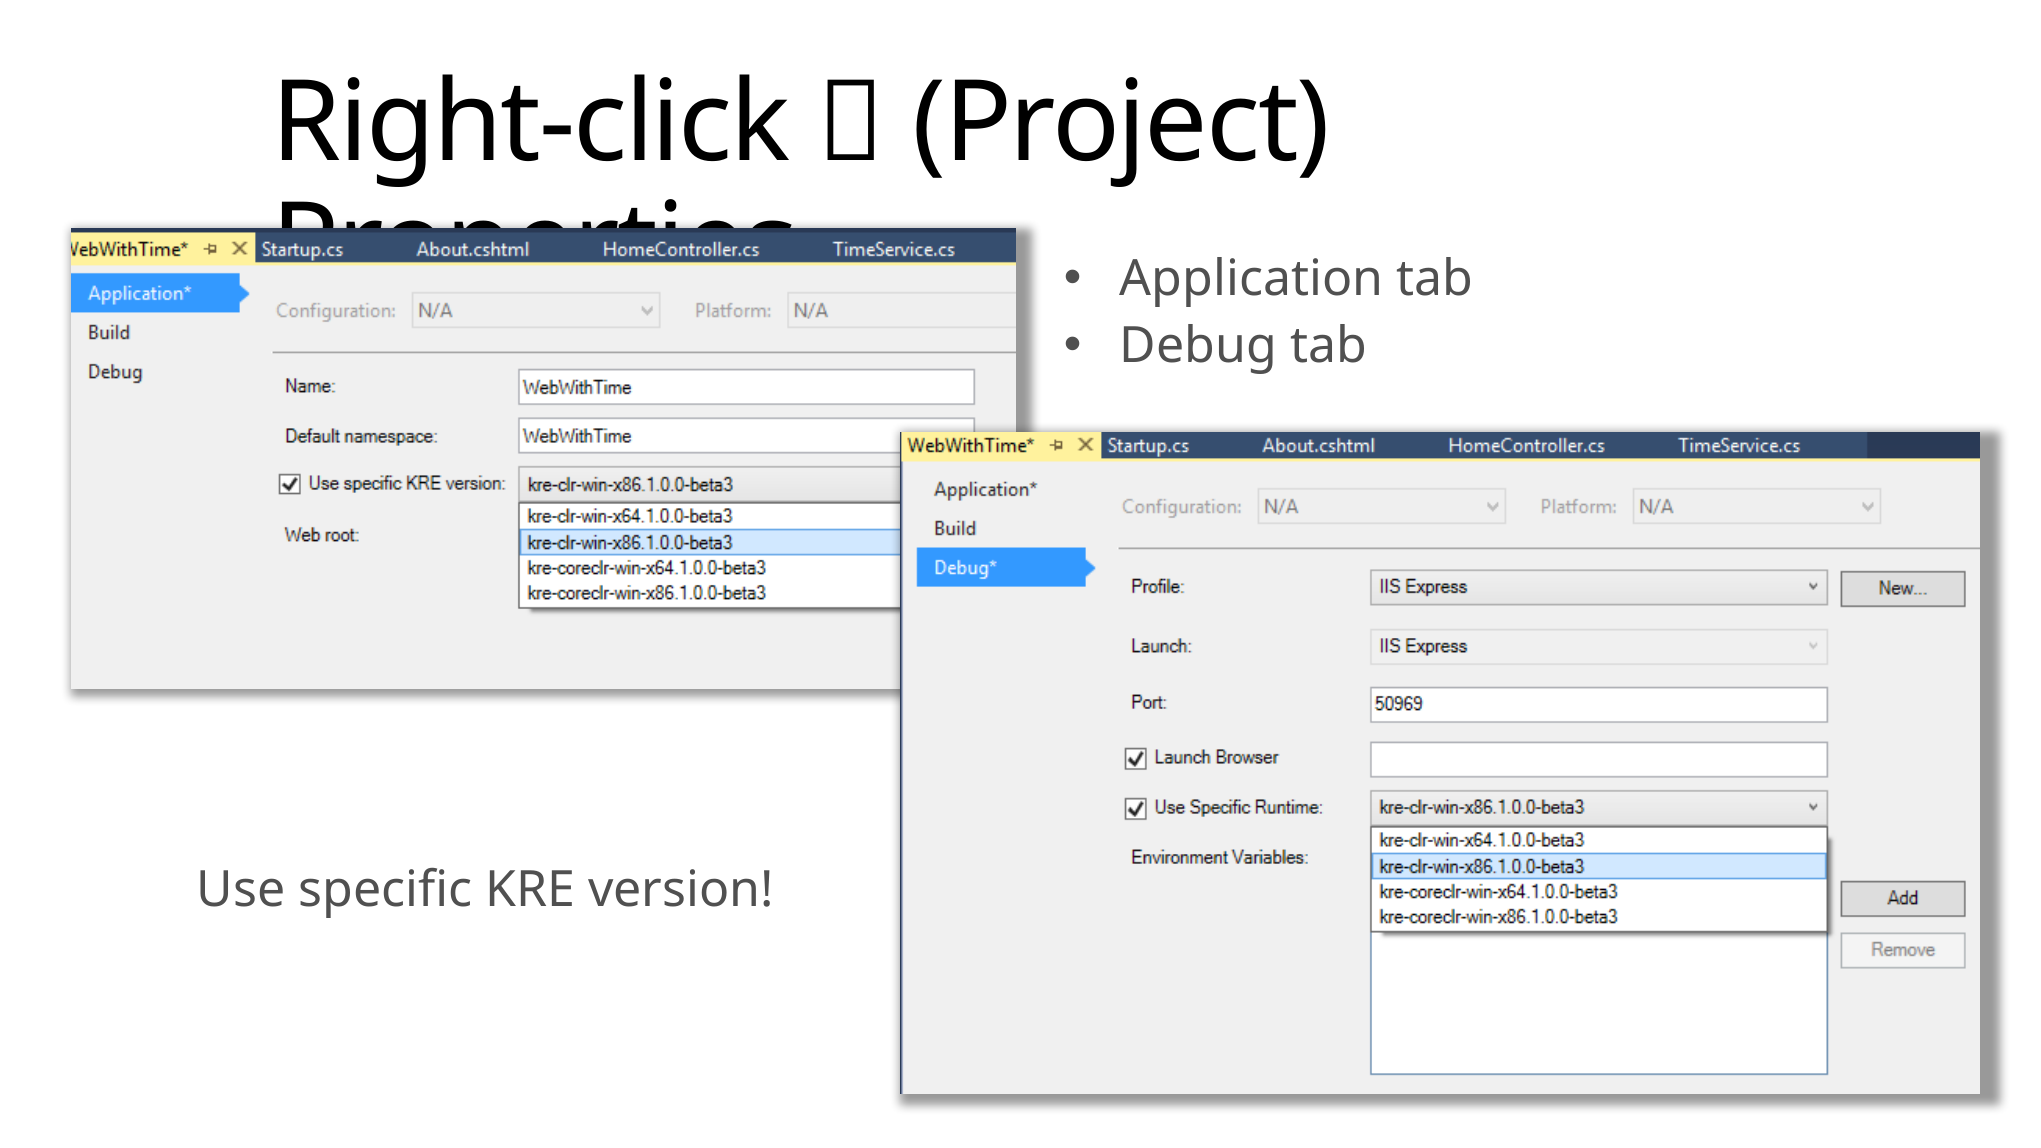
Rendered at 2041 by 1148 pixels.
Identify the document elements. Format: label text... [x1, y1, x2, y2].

text_box Application tab Debug tab [1033, 228, 1504, 398]
text_box Use specific KRE version! [166, 839, 805, 942]
picture [70, 228, 1981, 1094]
title Right-click  (Project) Properties [247, 48, 1793, 199]
